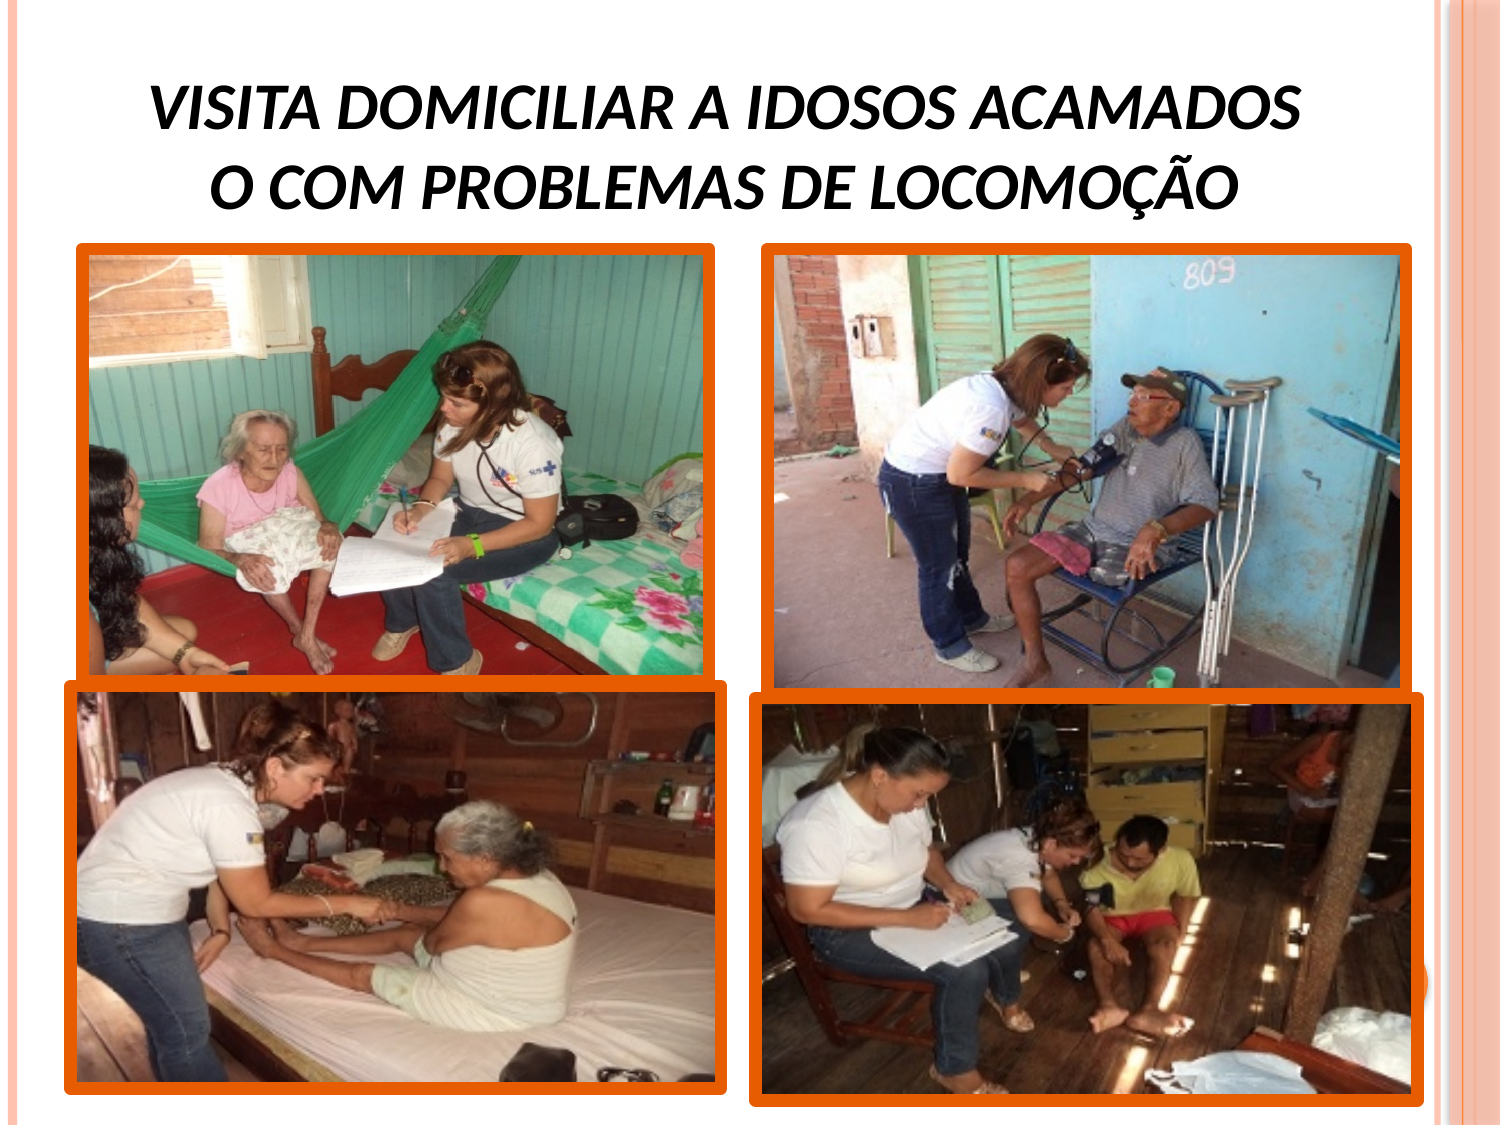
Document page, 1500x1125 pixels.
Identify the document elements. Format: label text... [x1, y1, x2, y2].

picture [773, 254, 1401, 689]
picture [761, 703, 1412, 1095]
picture [76, 691, 716, 1083]
title Visita domiciliar a Idosos acamados o com problemas de locomoção [112, 42, 1338, 231]
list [87, 254, 704, 677]
